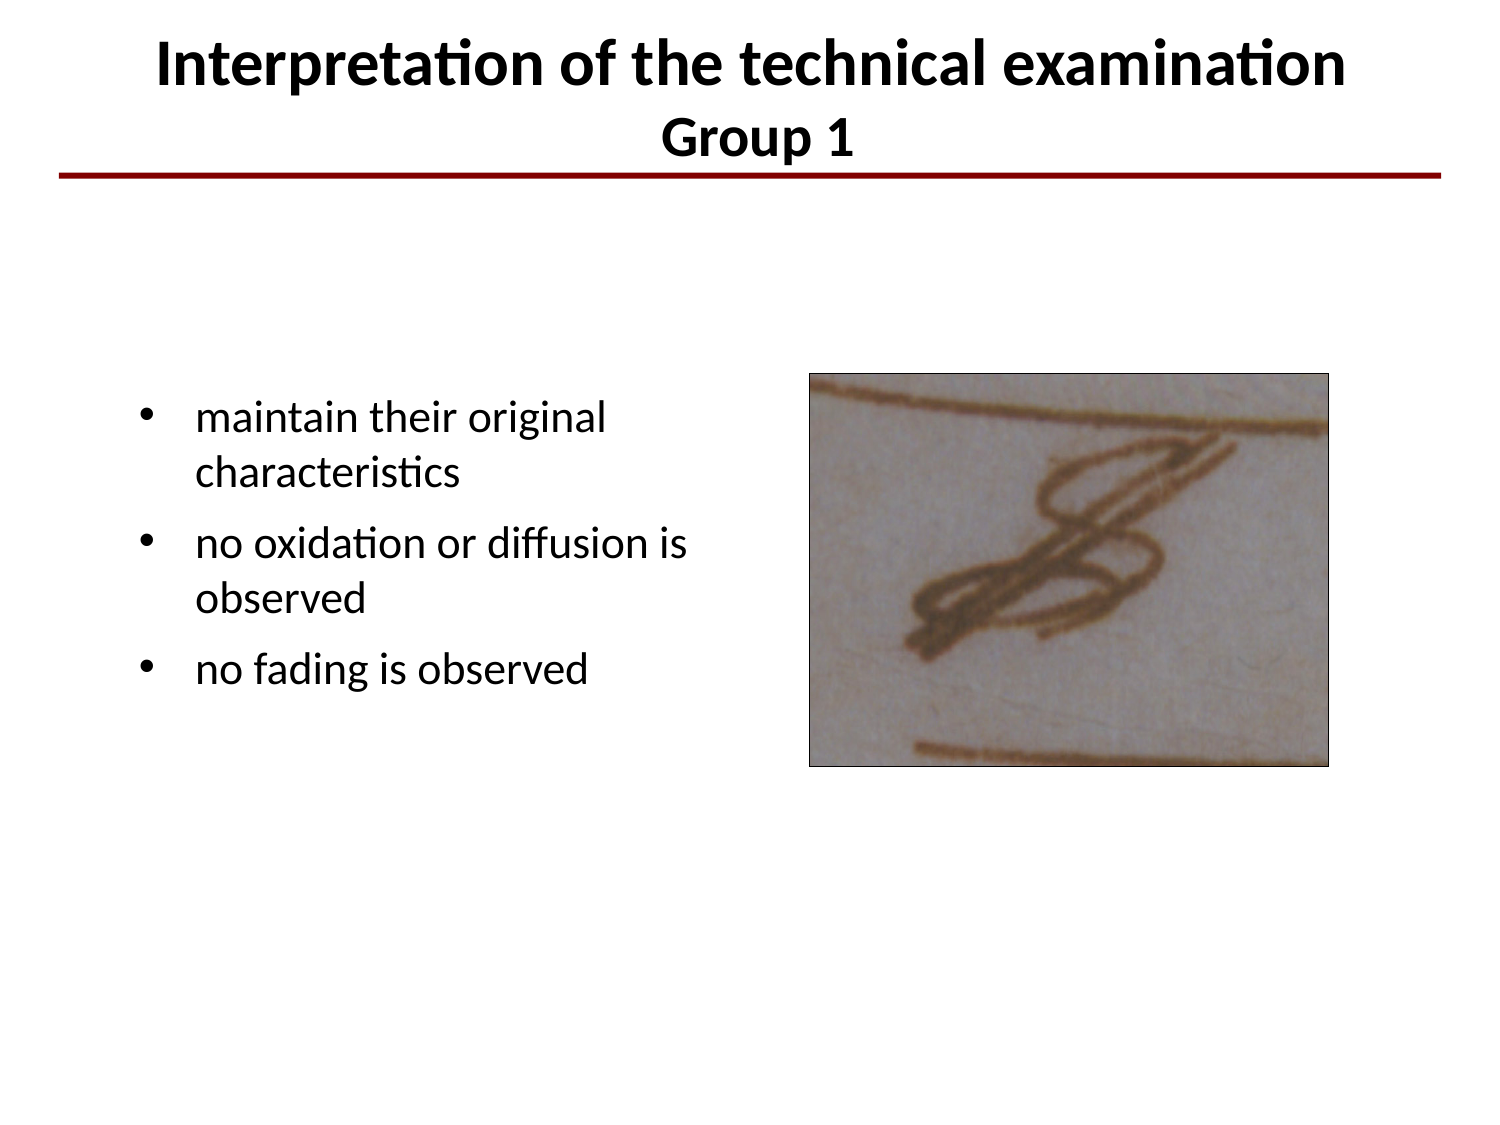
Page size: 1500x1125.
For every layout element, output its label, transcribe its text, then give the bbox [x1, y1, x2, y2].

list The ink and the writing of the copy: maintain their original characteristics no oxidation or diffusion is observed no fading is observed [123, 243, 756, 799]
picture [808, 373, 1330, 767]
title Interpretation of the technical examination Group 1 [76, 19, 1427, 169]
